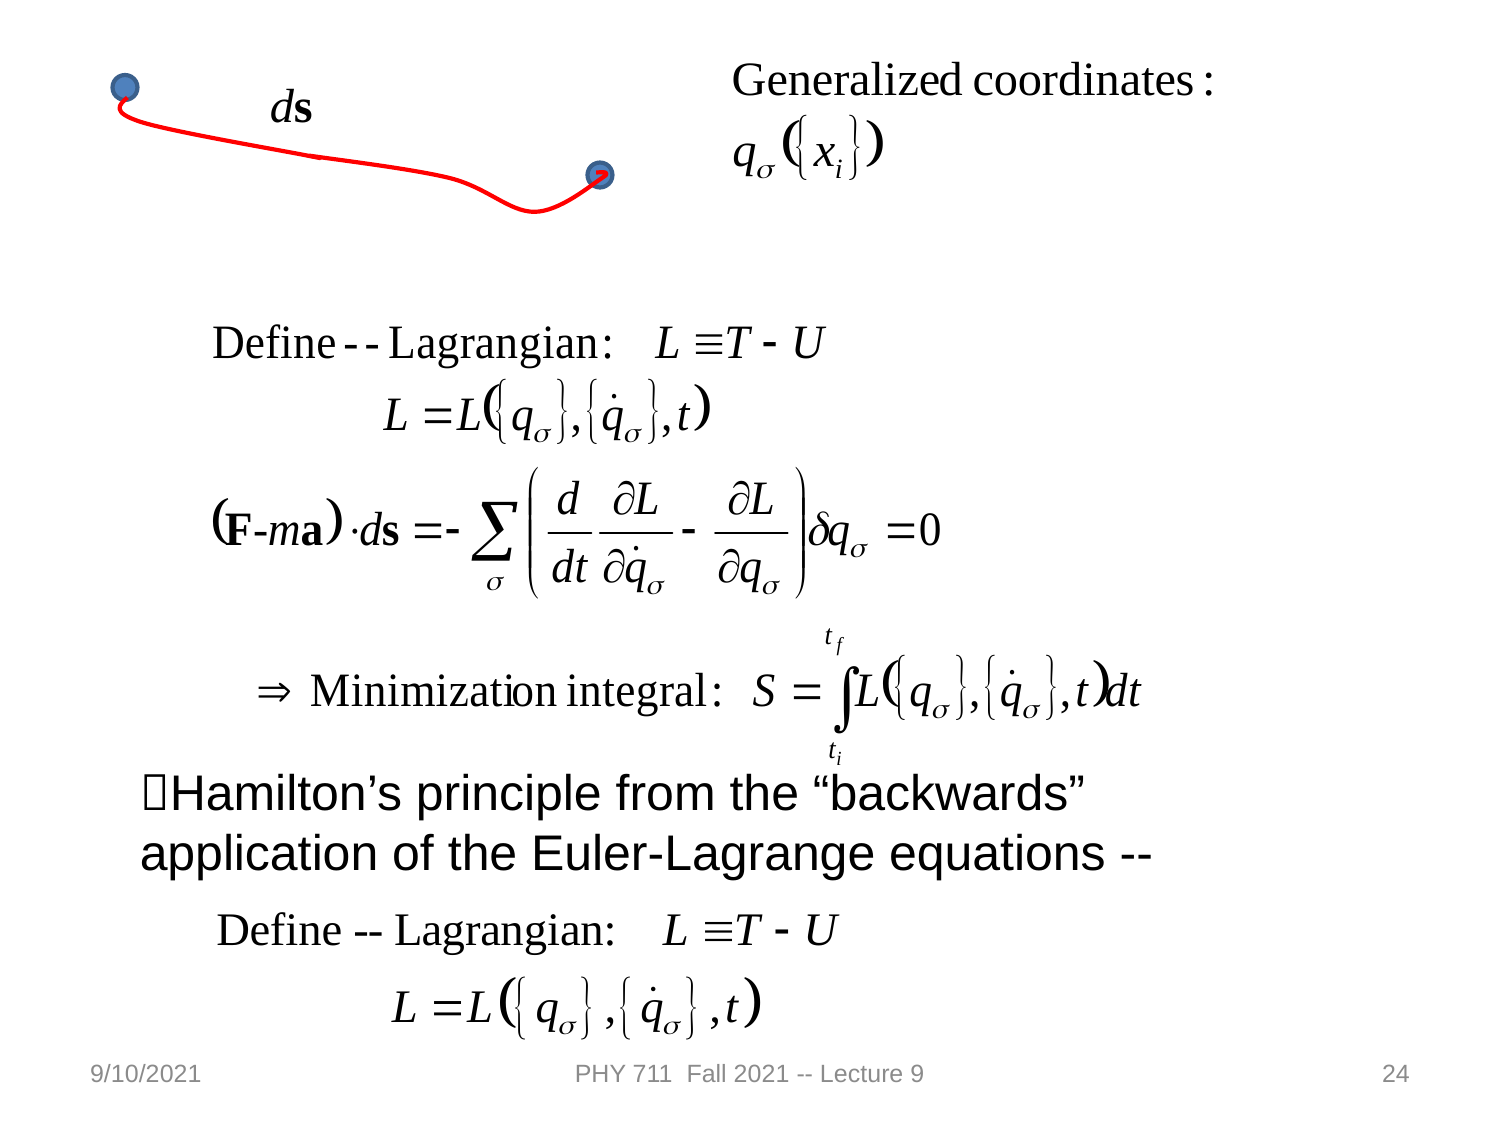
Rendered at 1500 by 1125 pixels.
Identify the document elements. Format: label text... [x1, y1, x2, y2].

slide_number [75, 1042, 425, 1103]
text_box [204, 313, 1163, 778]
text_box Hamilton’s principle from the “backwards” application of the Euler-Lagrange equations -- [124, 752, 1238, 888]
slide_number 24 [1074, 1042, 1425, 1103]
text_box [112, 51, 1221, 213]
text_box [209, 903, 851, 1052]
footer PHY 711 Fall 2021 -- Lecture 9 [512, 1042, 988, 1103]
